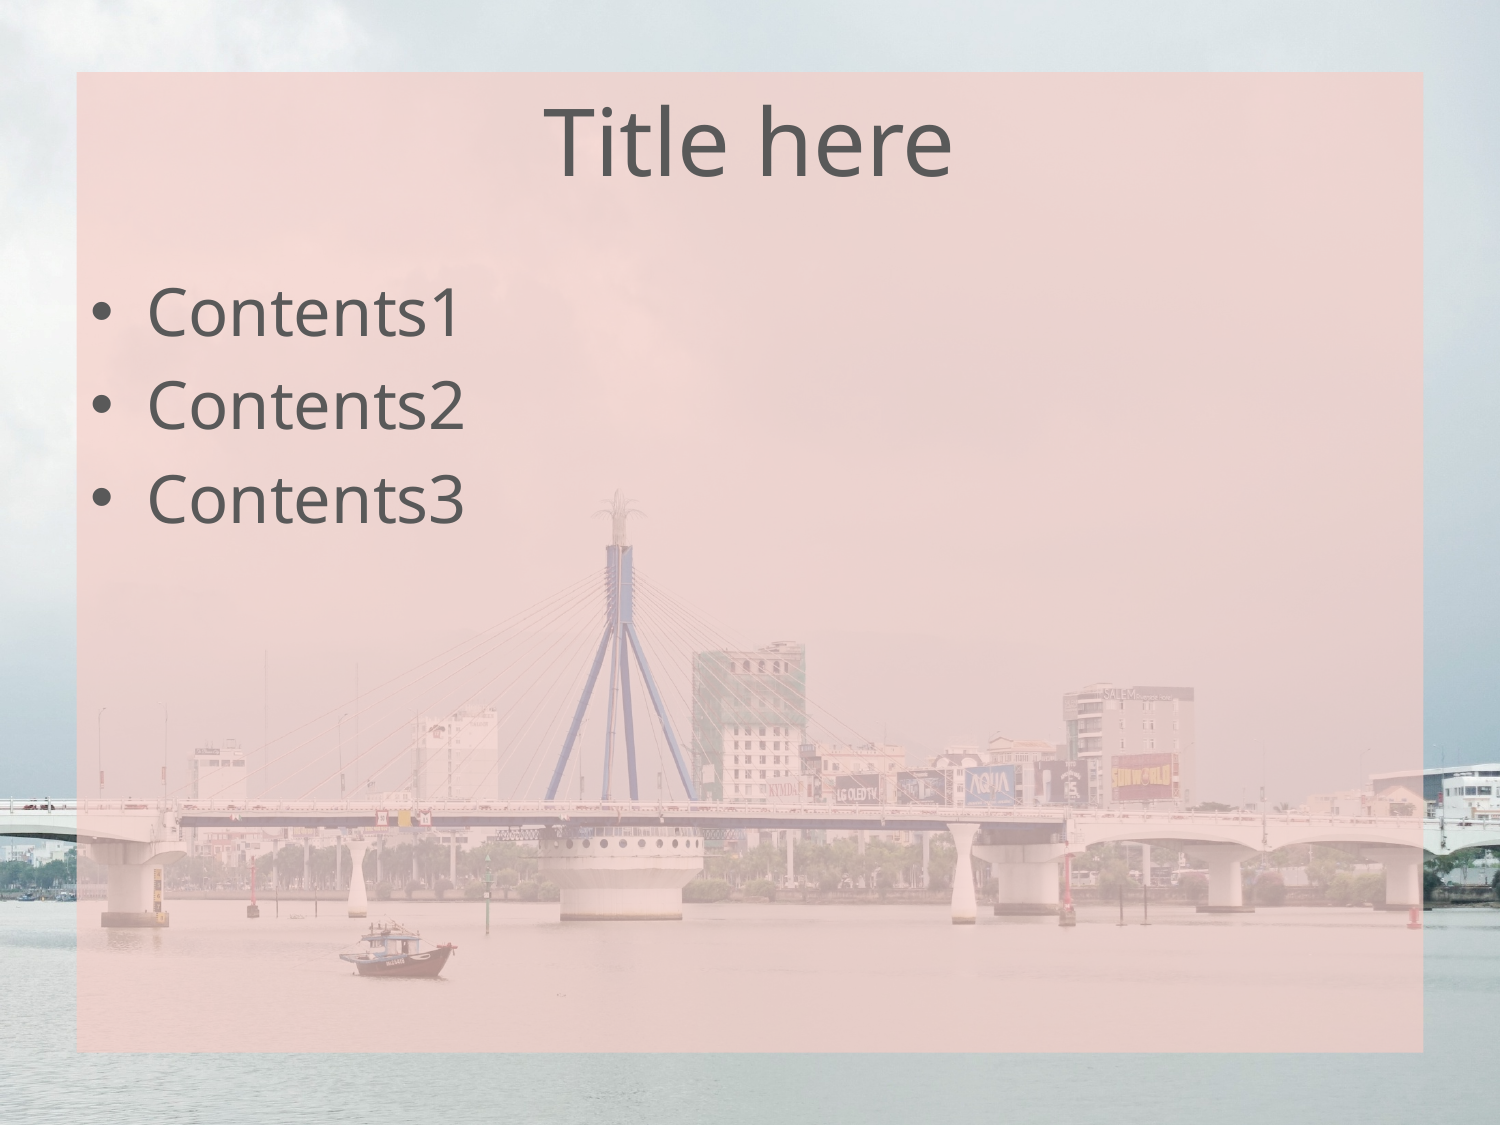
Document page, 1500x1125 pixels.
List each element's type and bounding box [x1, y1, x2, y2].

text_box [0, 0, 1500, 1125]
